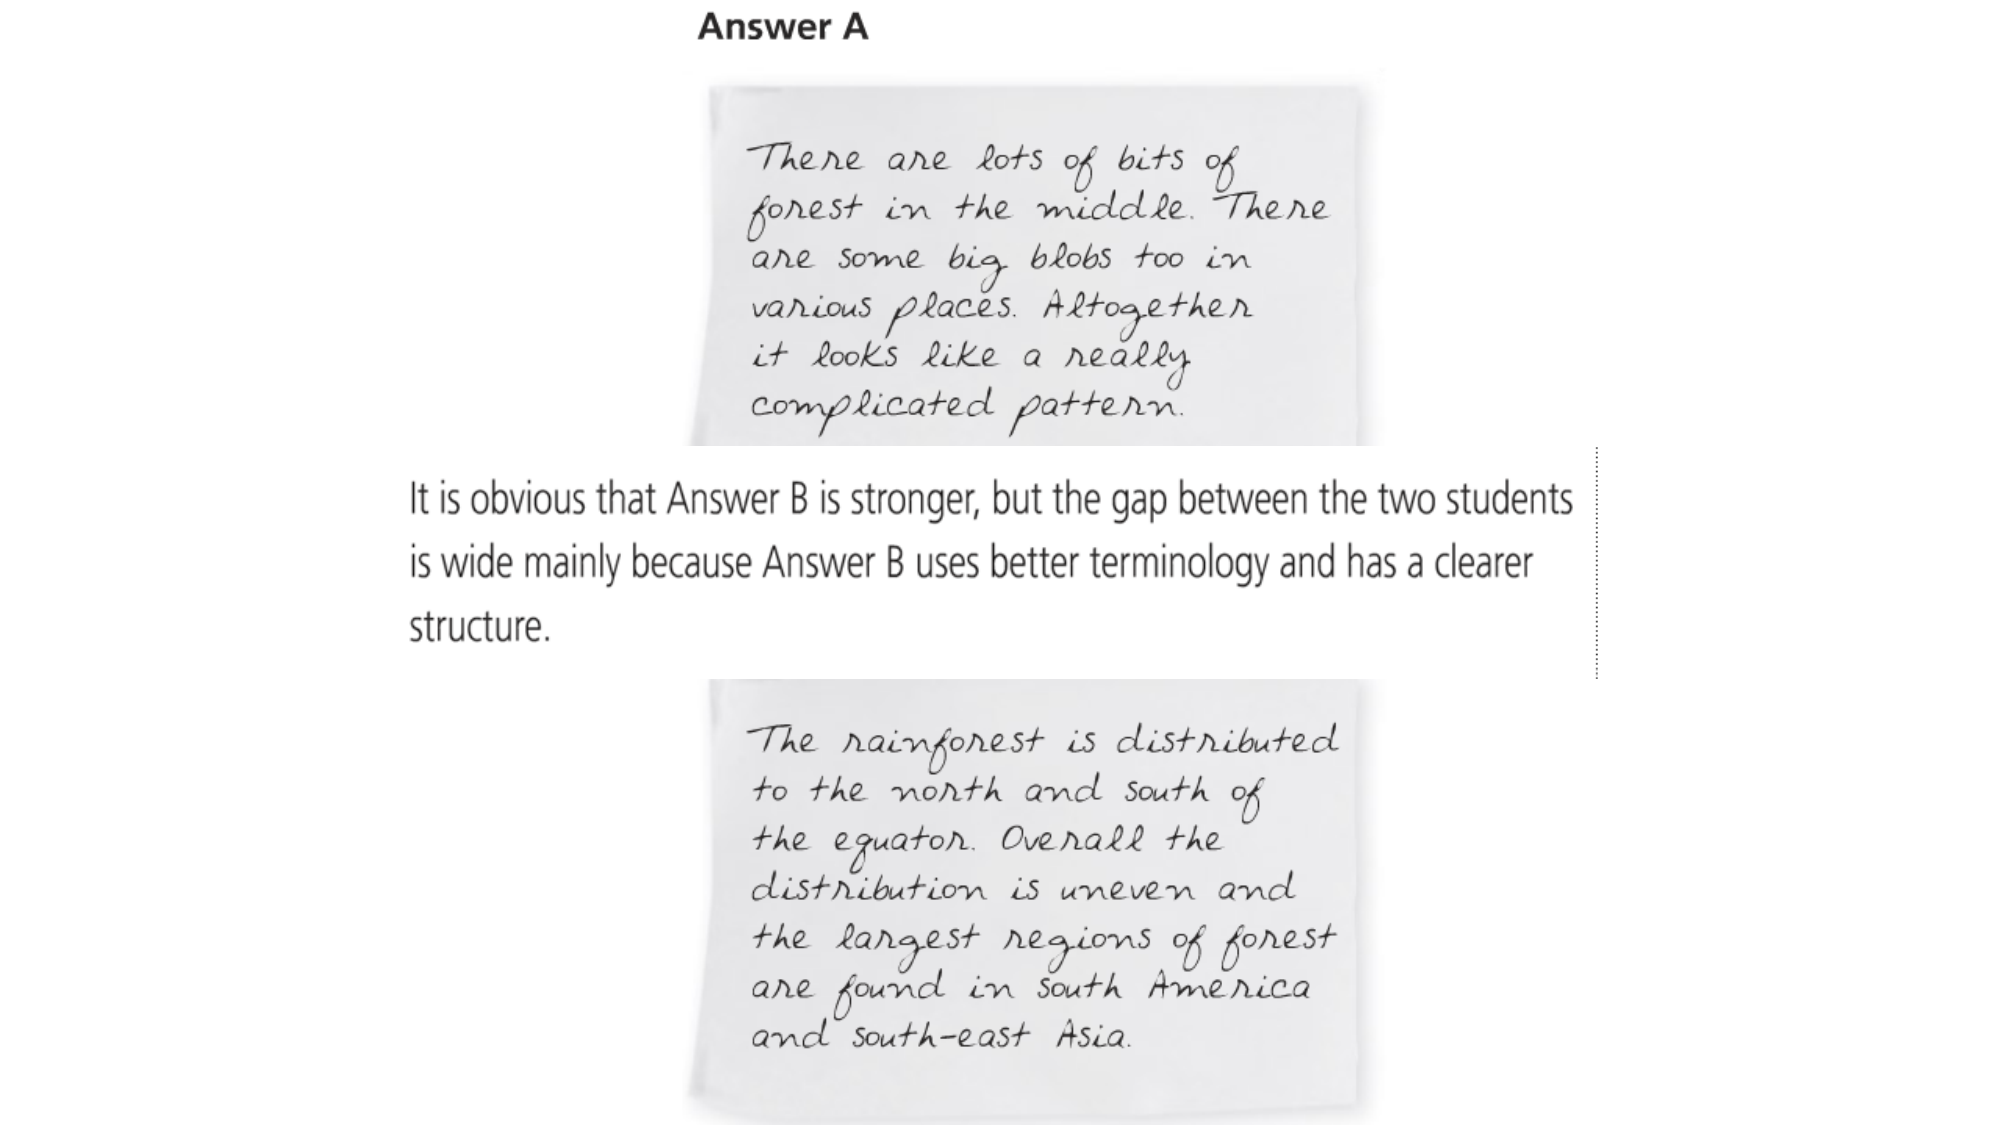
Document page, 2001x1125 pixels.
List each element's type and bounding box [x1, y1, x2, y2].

picture [388, 0, 1612, 1125]
